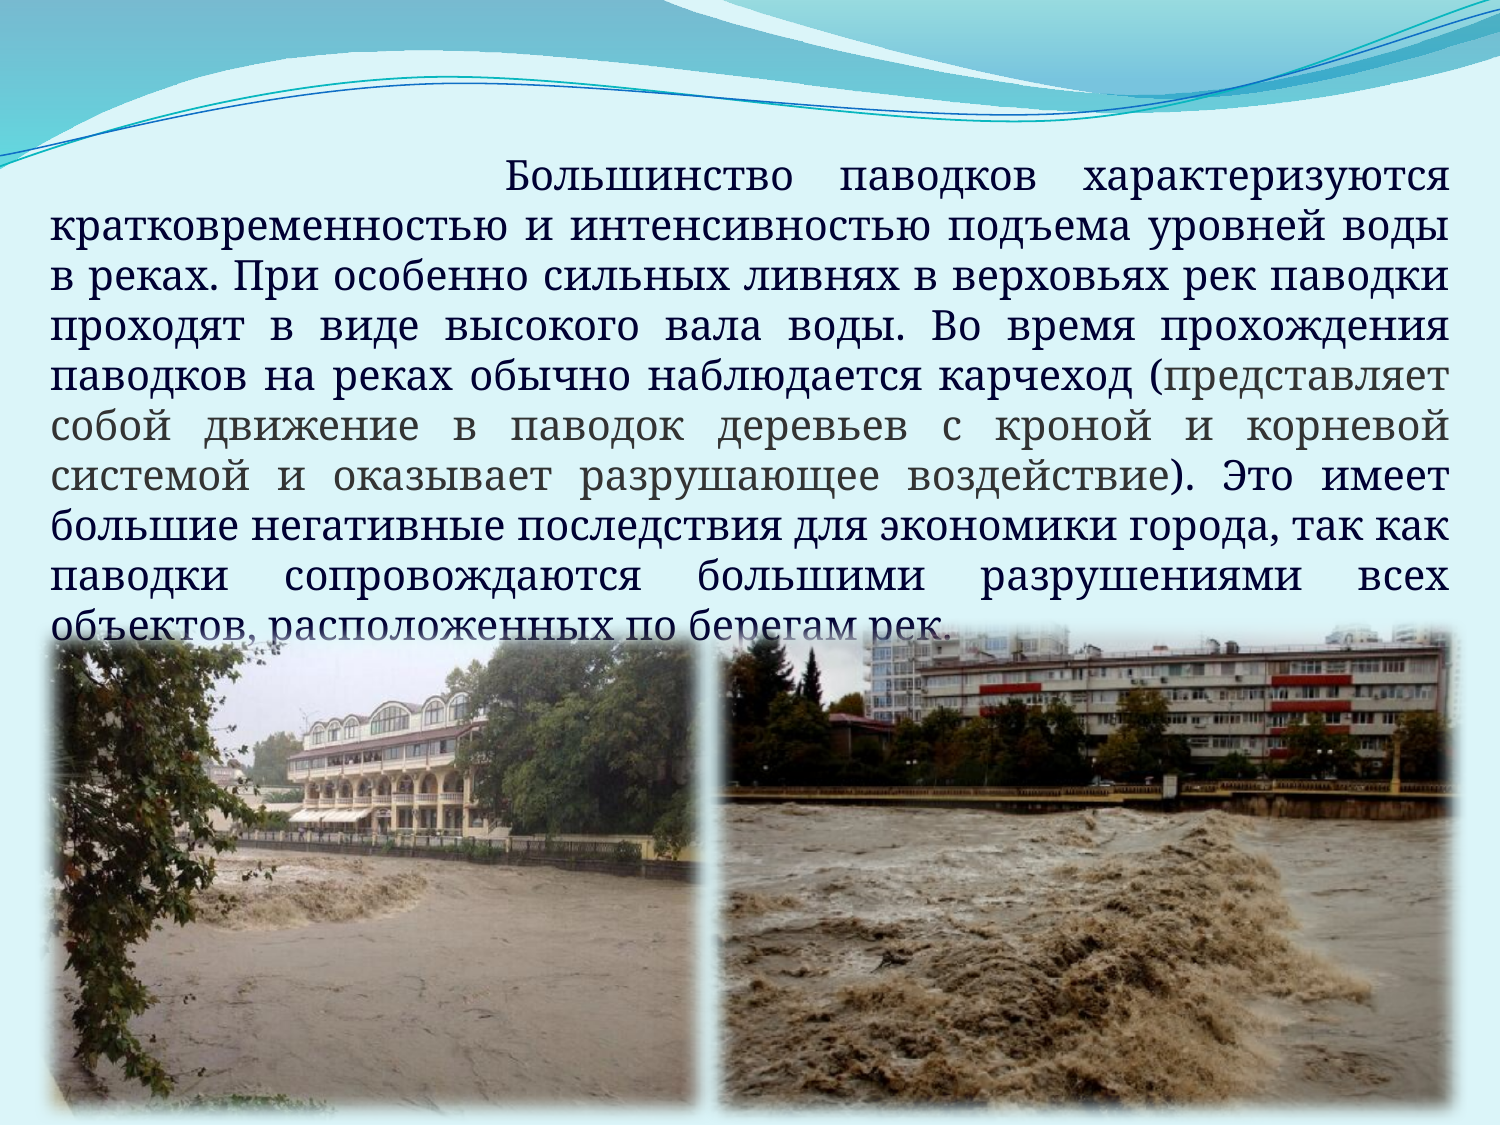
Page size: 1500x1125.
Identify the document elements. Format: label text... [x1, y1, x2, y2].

text_box Большинство паводков характеризуются кратковременностью и интенсивностью подъема уровней воды в реках. При особенно сильных ливнях в верховьях рек паводки проходят в виде высокого вала воды. Во время прохождения паводков на реках обычно наблюдается карчеход (представляет собой движение в паводок деревьев с кроной и корневой системой и оказывает разрушающее воздействие). Это имеет большие негативные последствия для экономики города, так как паводки сопровождаются большими разрушениями всех объектов, расположенных по берегам рек. [35, 141, 1465, 621]
picture [702, 616, 1468, 1125]
picture [34, 621, 701, 1125]
